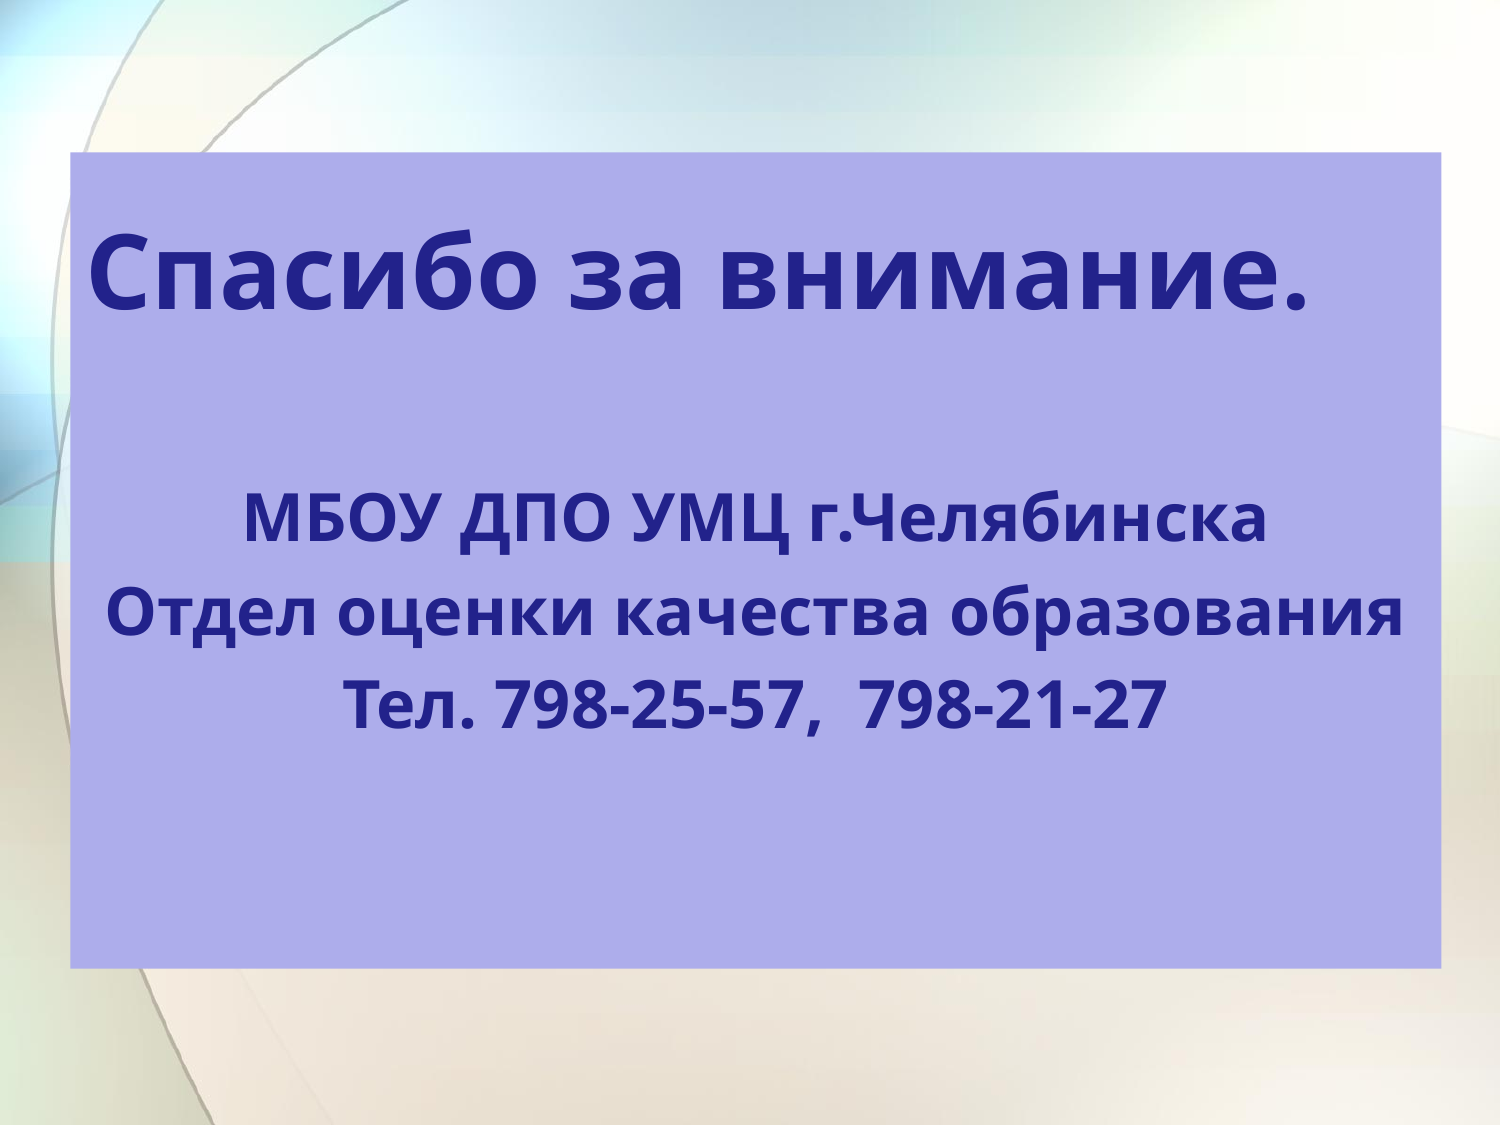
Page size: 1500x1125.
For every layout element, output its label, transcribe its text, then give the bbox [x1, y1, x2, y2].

picture [0, 0, 1500, 1125]
list Спасибо за внимание. МБОУ ДПО УМЦ г.Челябинска Отдел оценки качества образования Тел. 798-25-57, 798-21-27 [70, 152, 1442, 970]
